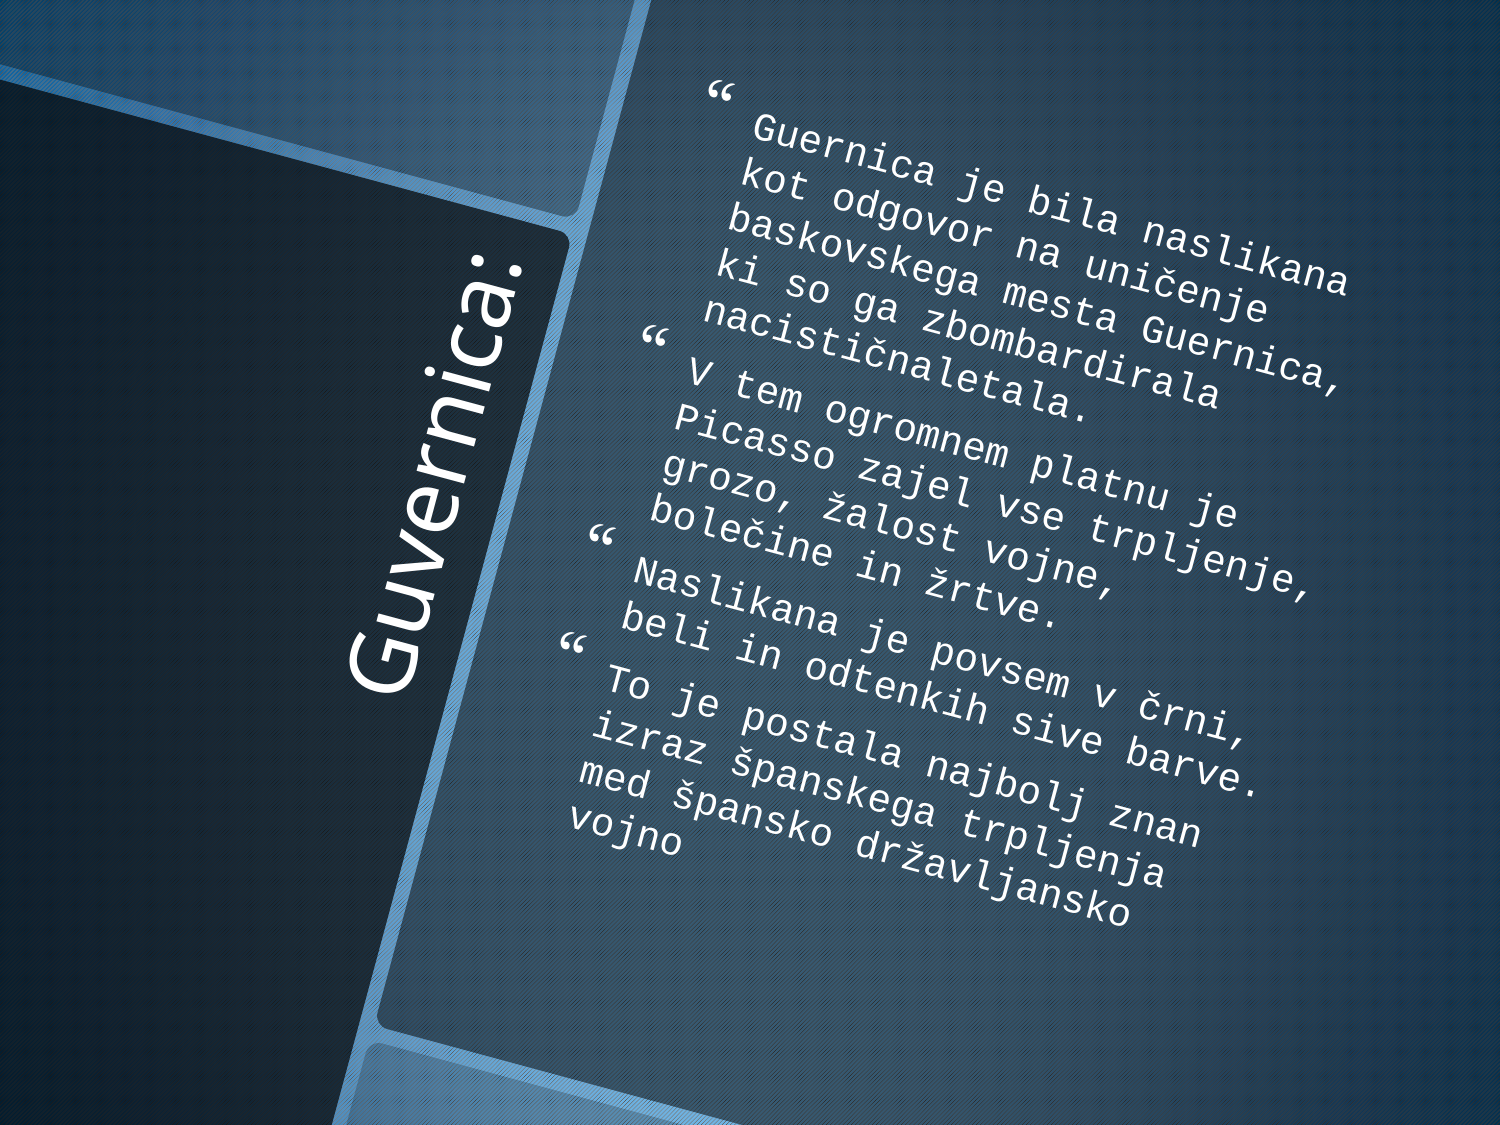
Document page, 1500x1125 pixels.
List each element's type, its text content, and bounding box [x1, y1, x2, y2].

list Guernica je bila naslikana kot odgovor na uničenje baskovskega mesta Guernica, ki so ga zbombardirala nacističnaletala. V tem ogromnem platnu je Picasso zajel vse trpljenje, grozo, žalost vojne, bolečine in žrtve. Naslikana je povsem v črni, beli in odtenkih sive barve. To je postala najbolj znan izraz španskega trpljenja med špansko državljansko vojno [476, 72, 1430, 1075]
title Guvernica: [69, 181, 554, 1056]
